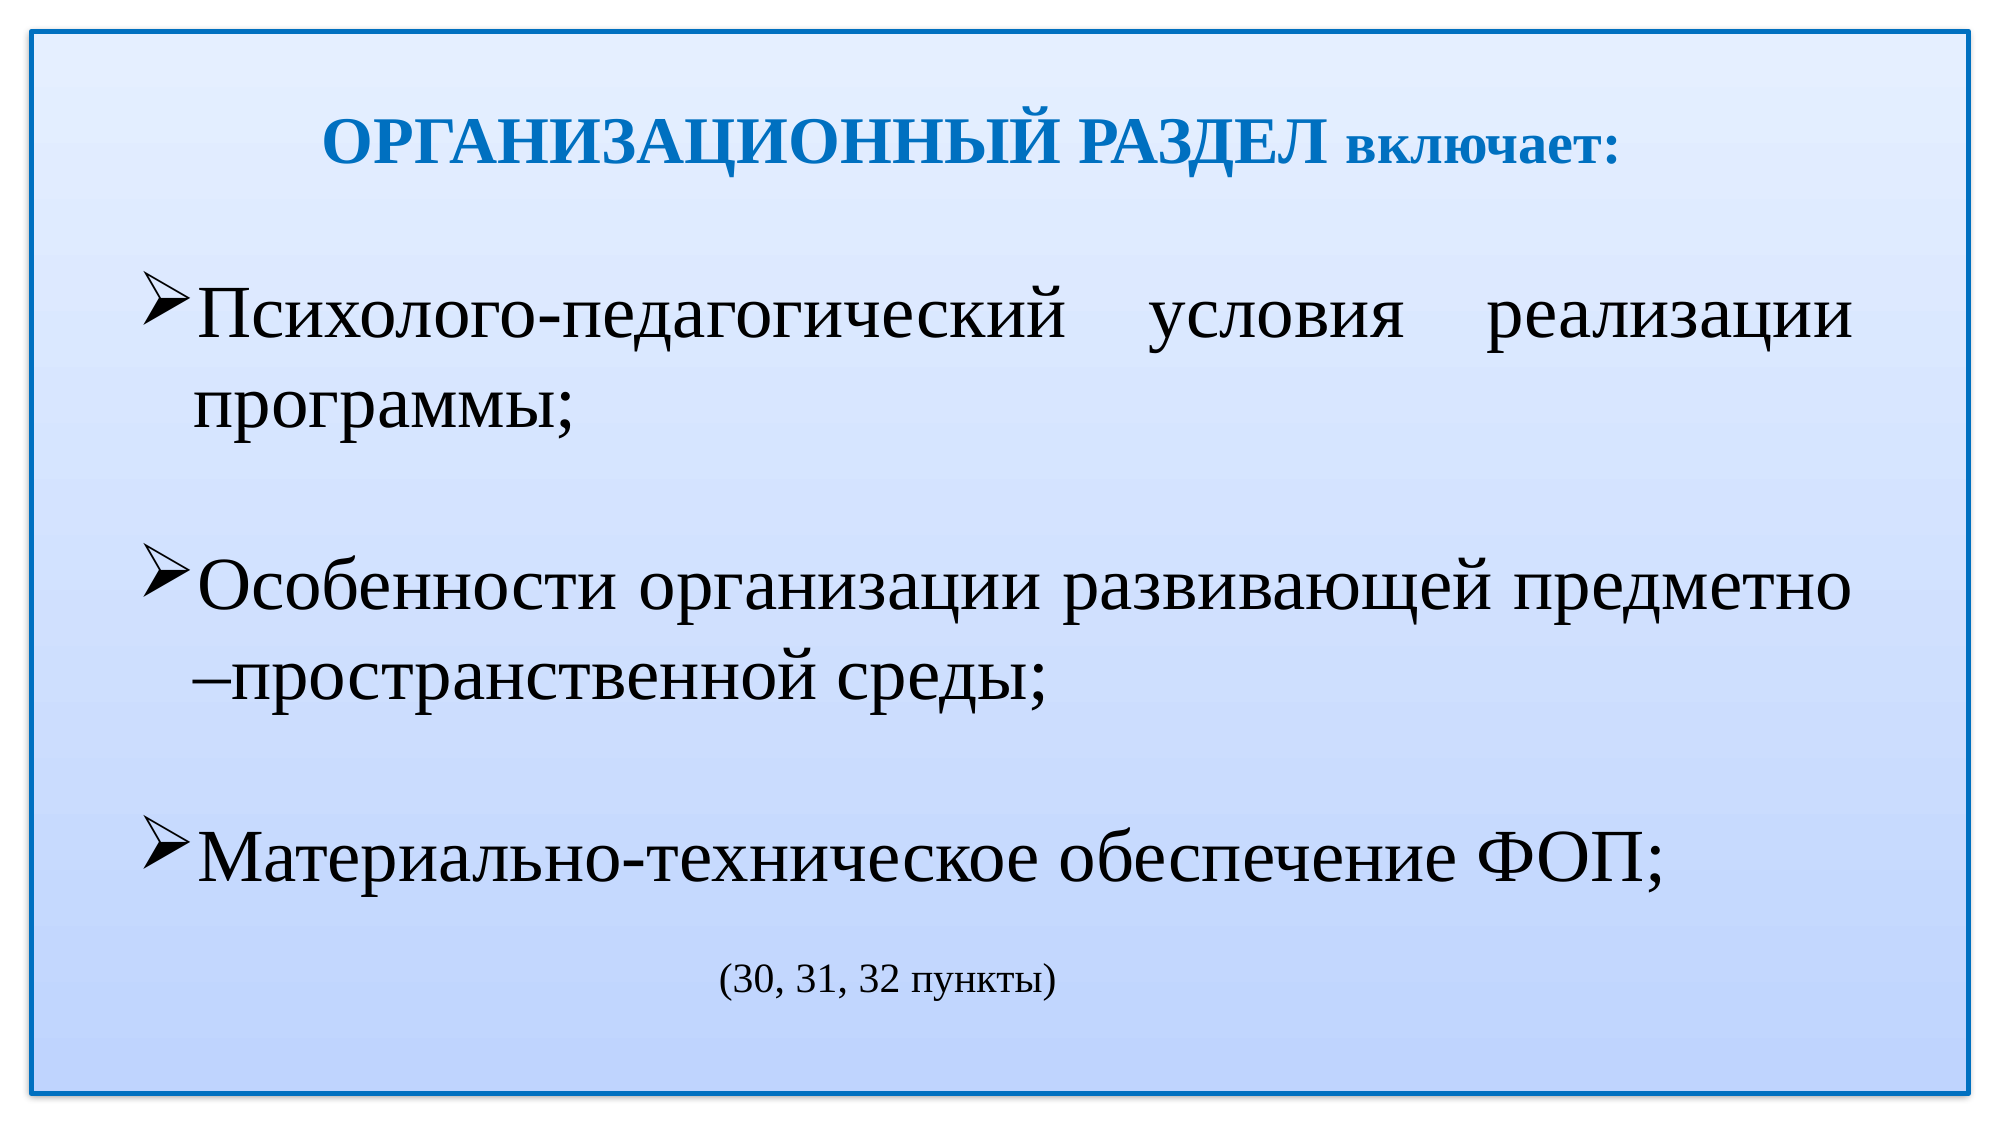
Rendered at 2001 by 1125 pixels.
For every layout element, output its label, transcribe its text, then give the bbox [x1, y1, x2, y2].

list Психолого-педагогический условия реализации программы; Особенности организации развивающей предметно –пространственной среды; Материально-техническое обеспечение ФОП; (30, 31, 32 пункты) [137, 262, 1856, 1125]
text_box [30, 30, 1969, 1094]
title ОРГАНИЗАЦИОННЫЙ РАЗДЕЛ включает: [99, 4, 1856, 257]
